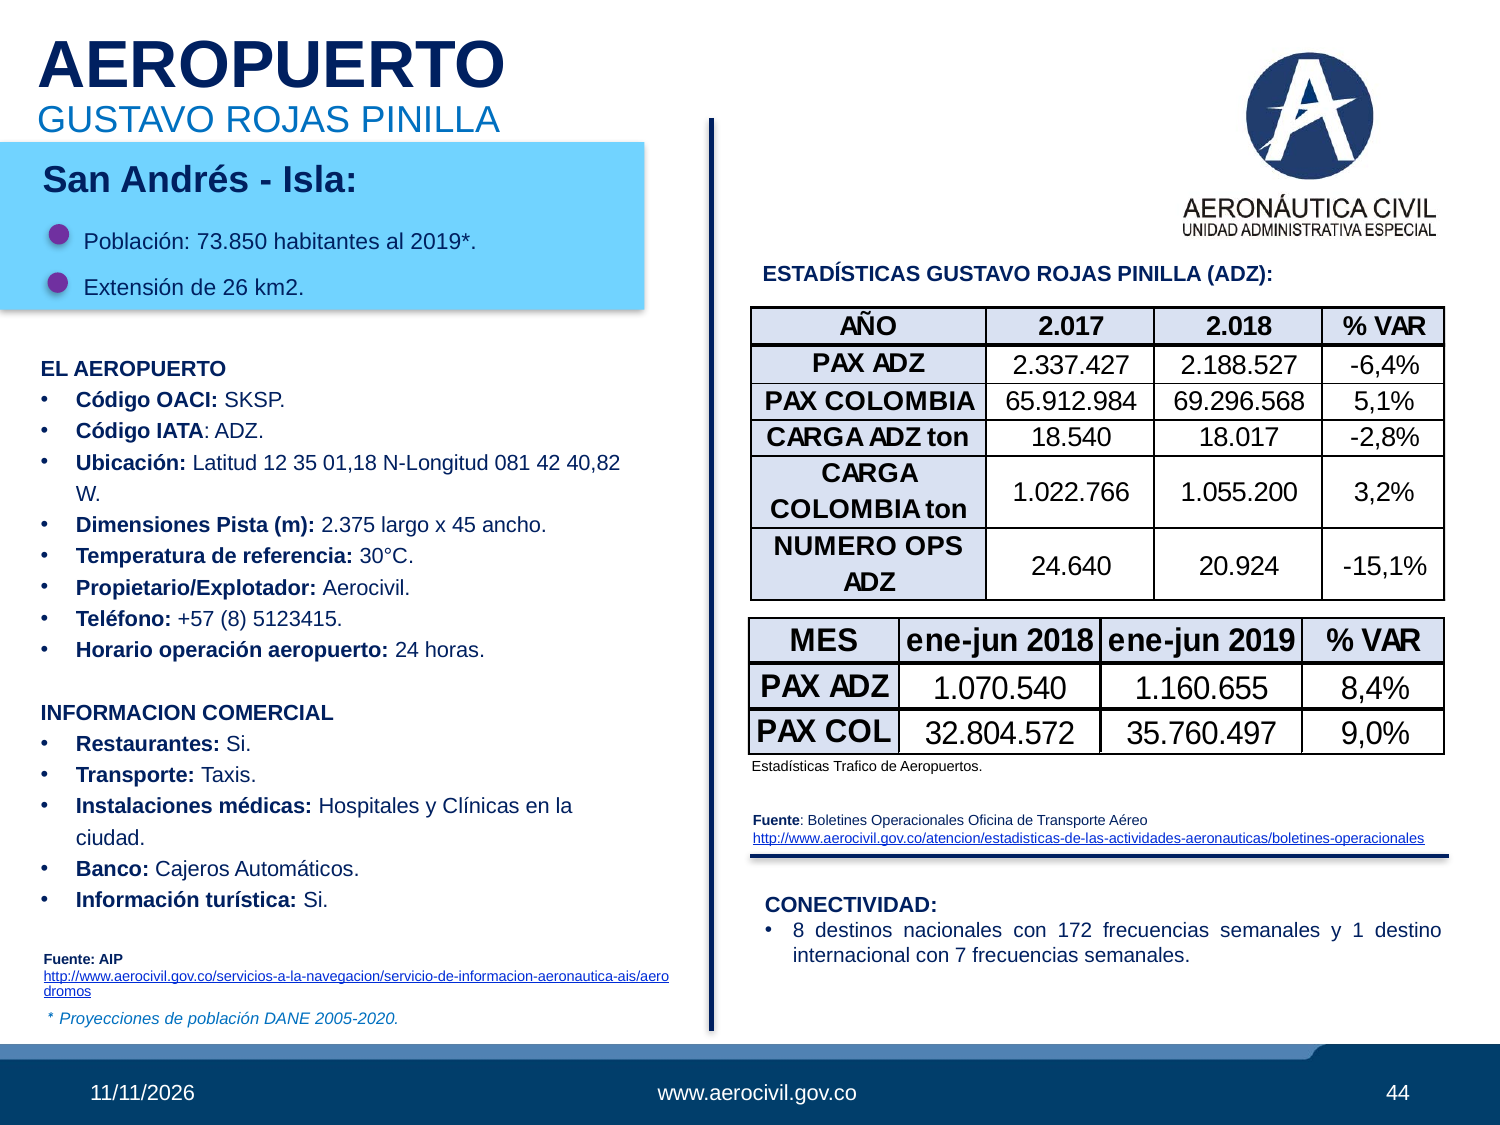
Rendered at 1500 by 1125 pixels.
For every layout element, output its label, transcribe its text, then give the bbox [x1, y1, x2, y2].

footer www.aerocivil.gov.co [293, 1070, 1222, 1112]
text_box [47, 223, 70, 246]
text_box [0, 141, 68, 311]
text_box GUSTAVO ROJAS PINILLA [22, 84, 603, 152]
text_box * Proyecciones de población DANE 2005-2020. [31, 1000, 666, 1036]
text_box Fuente: Boletines Operacionales Oficina de Transporte Aéreo http://www.aerocivil.gov.co/atencion/estadisticas-de-las-actividades-aeronauticas/boletines-operacionales [738, 803, 1481, 854]
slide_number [75, 1070, 242, 1112]
picture [0, 0, 1500, 1125]
text_box CONECTIVIDAD: 8 destinos nacionales con 172 frecuencias semanales y 1 destino internacional con 7 frecuencias semanales. [749, 882, 1457, 974]
text_box Población: 73.850 habitantes al 2019*. Extensión de 26 km2. [68, 205, 543, 379]
text_box Fuente: AIP http://www.aerocivil.gov.co/servicios-a-la-navegacion/servicio-de-informacion-aeronautica-ais/aerodromos [28, 942, 691, 992]
slide_number 44 [1269, 1070, 1425, 1112]
title AEROPUERTO [22, 12, 537, 84]
text_box EL AEROPUERTO Código OACI: SKSP. Código IATA: ADZ. Ubicación: Latitud 12 35 01,18 N-Longitud 081 42 40,82 W. Dimensiones Pista (m): 2.375 largo x 45 ancho. Temperatura de referencia: 30°C. Propietario/Explotador: Aerocivil. Teléfono: +57 (8) 5123415. Horario operación aeropuerto: 24 horas. INFORMACION COMERCIAL Restaurantes: Si. Transporte: Taxis. Instalaciones médicas: Hospitales y Clínicas en la ciudad. Banco: Cajeros Automáticos. Información turística: Si. [25, 342, 645, 920]
text_box [46, 271, 69, 294]
text_box ESTADÍSTICAS GUSTAVO ROJAS PINILLA (ADZ): [747, 247, 1471, 294]
text_box [373, 141, 645, 311]
text_box Estadísticas Trafico de Aeropuertos. [736, 749, 1339, 782]
text_box San Andrés - Isla: [27, 147, 373, 208]
